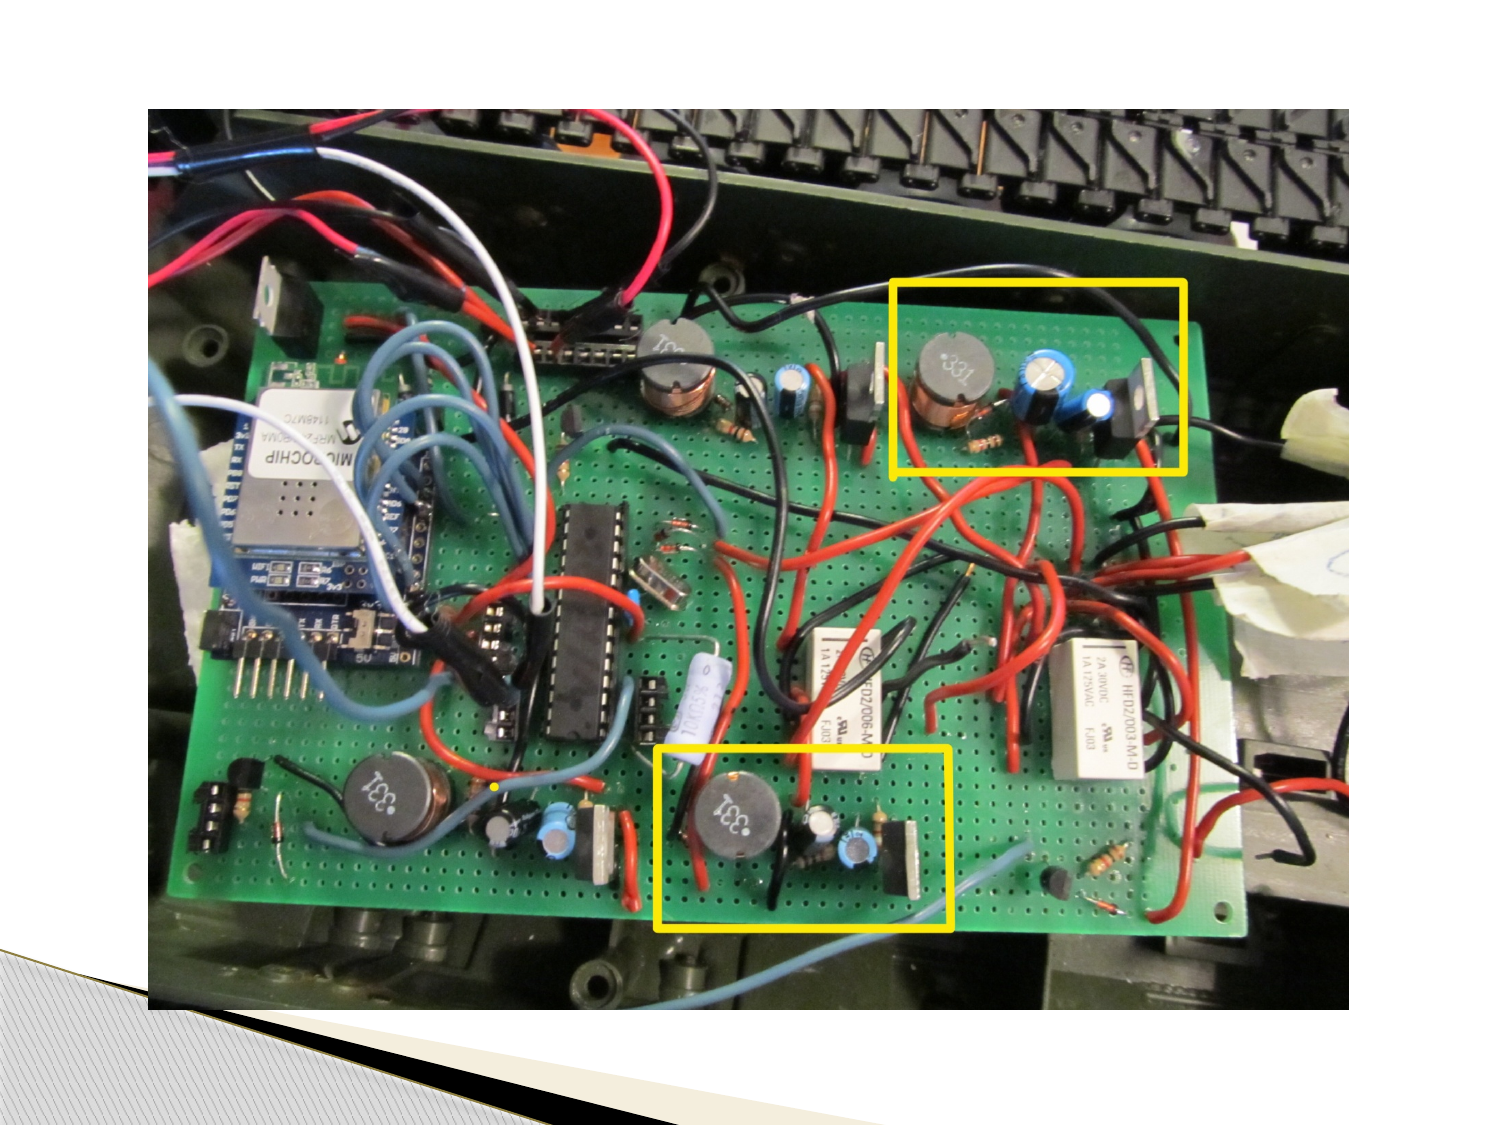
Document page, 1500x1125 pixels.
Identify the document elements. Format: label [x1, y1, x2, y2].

text_box [75, 52, 1425, 998]
picture [148, 109, 1349, 1010]
